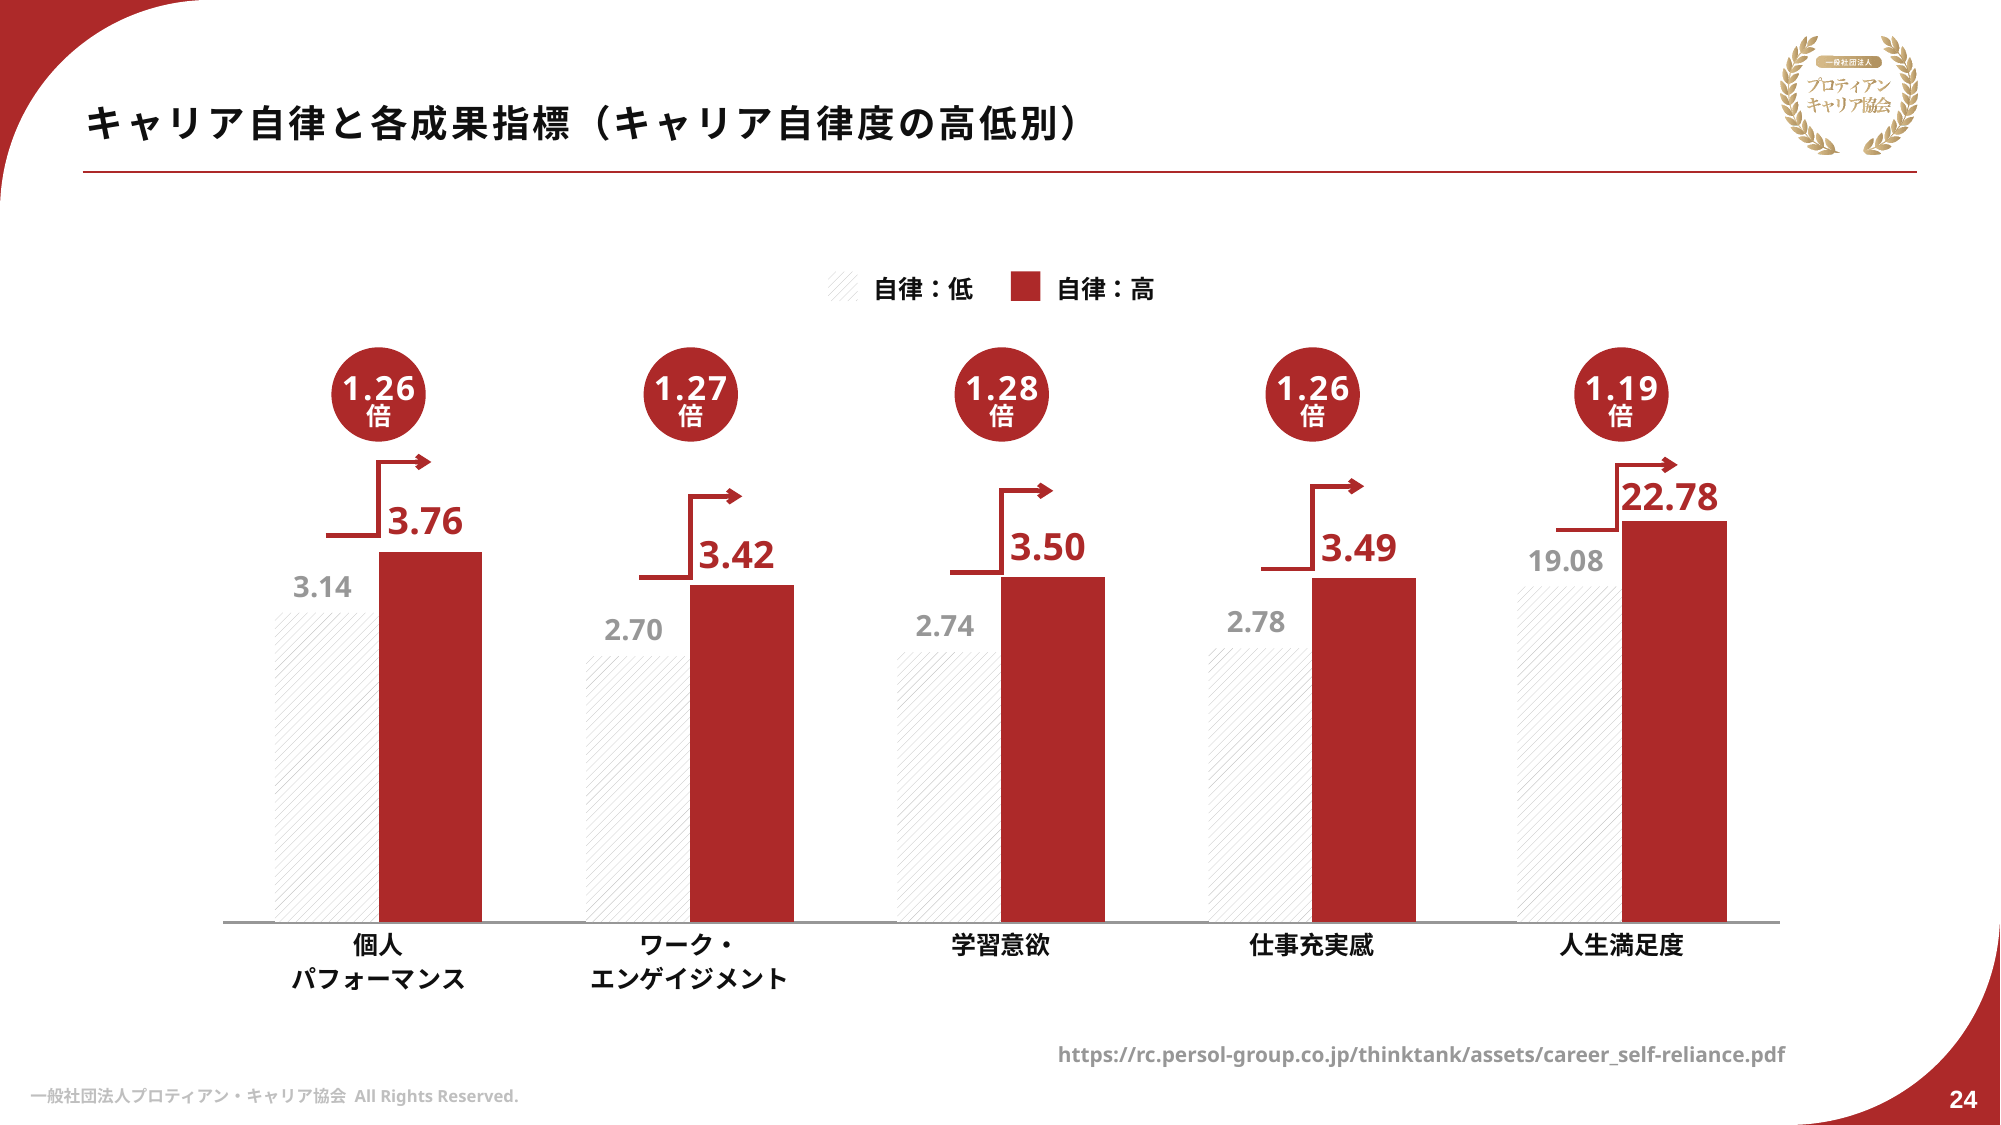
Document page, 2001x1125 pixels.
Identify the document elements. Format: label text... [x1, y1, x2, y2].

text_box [341, 445, 416, 552]
picture [1780, 36, 1918, 155]
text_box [1271, 476, 1355, 580]
text_box 1.27 倍 [642, 346, 739, 407]
title キャリア自律と各成果指標（キャリア自律度の高低別） [85, 91, 1656, 153]
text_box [960, 479, 1043, 584]
text_box 1.26 倍 [330, 346, 427, 407]
chart [157, 407, 1786, 1029]
text_box https://rc.persol-group.co.jp/thinktank/assets/career_self-reliance.pdf [1043, 1031, 1801, 1074]
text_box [828, 262, 1172, 310]
text_box 1.19 倍 [1573, 346, 1670, 407]
text_box 1.26 倍 [1264, 346, 1361, 407]
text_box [650, 485, 732, 589]
text_box 1.28 倍 [953, 346, 1050, 407]
slide_number 24 [1880, 1077, 1978, 1114]
